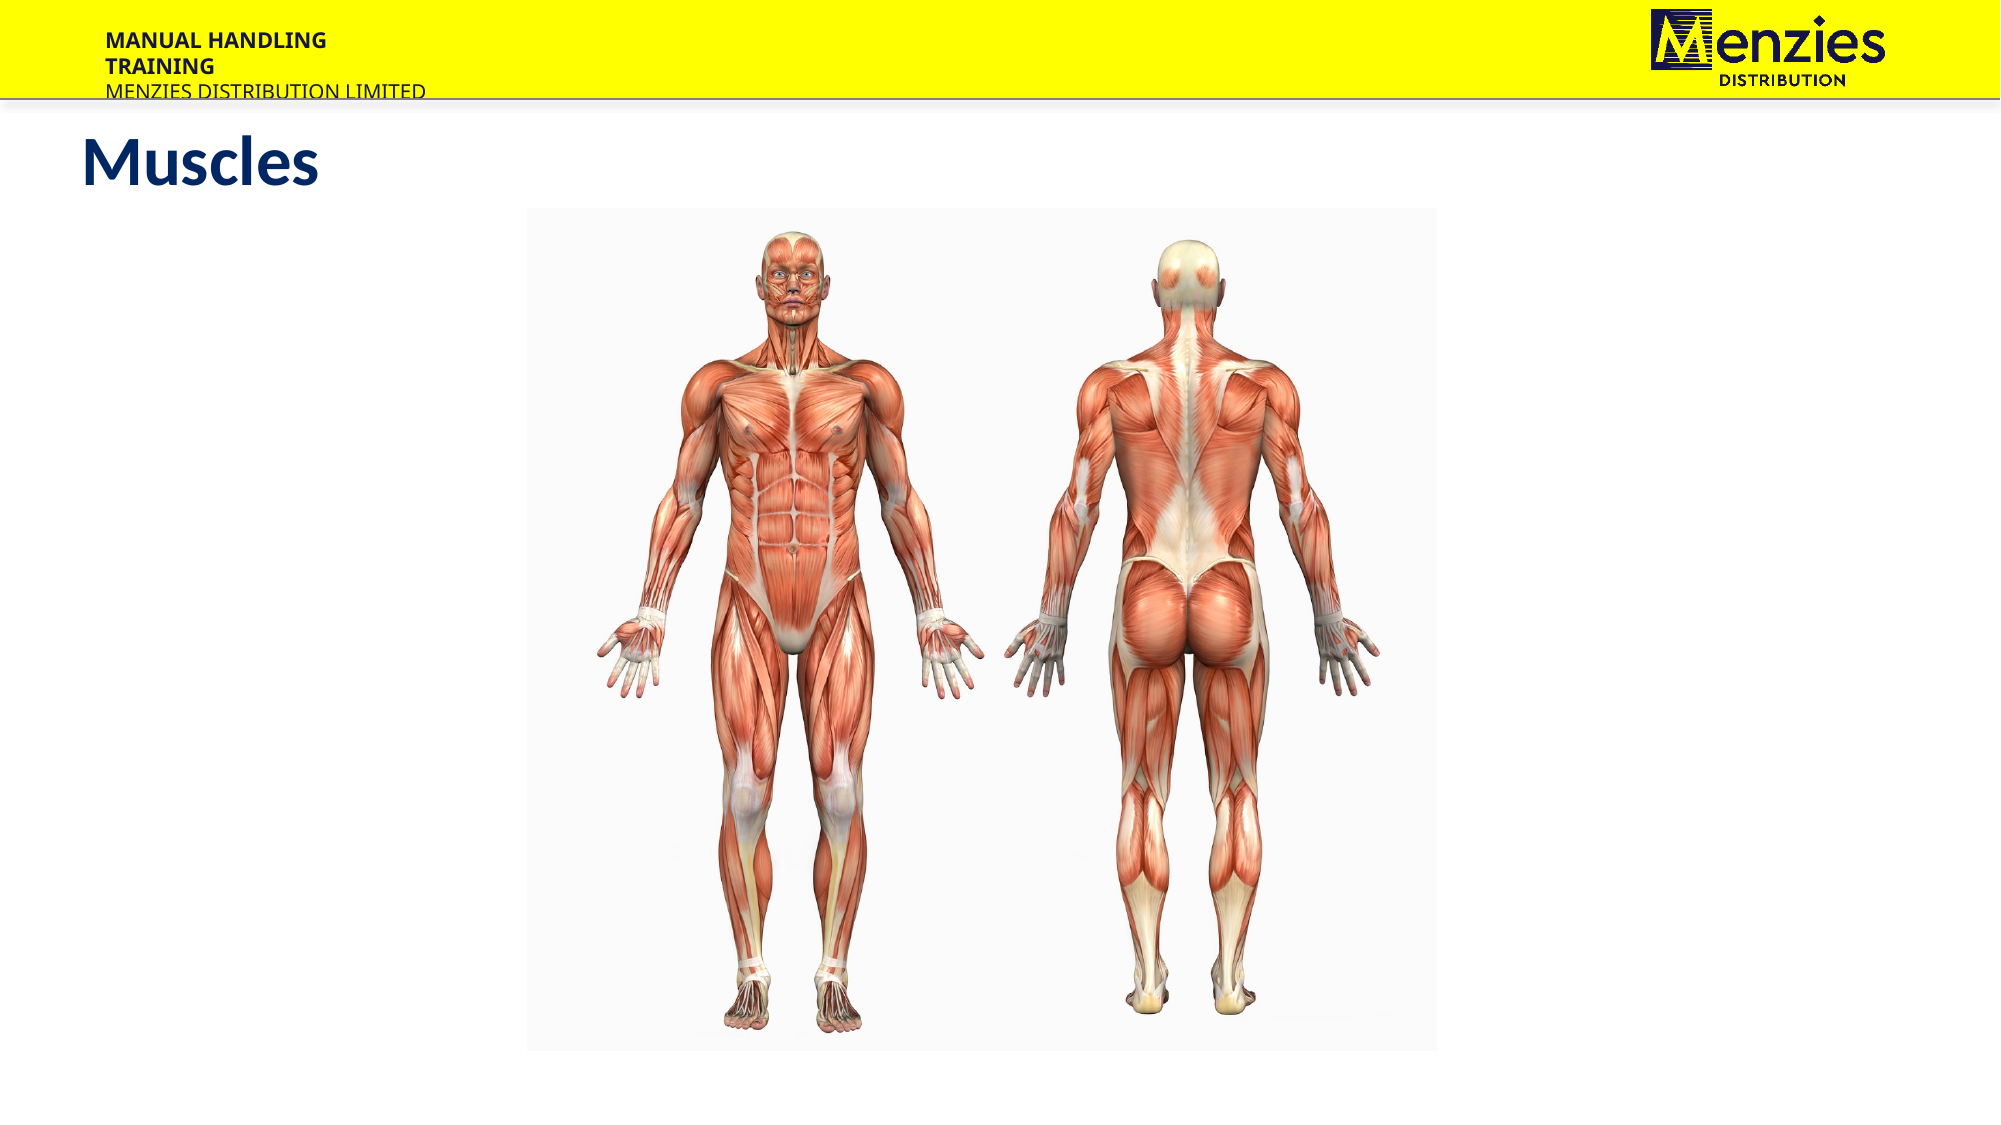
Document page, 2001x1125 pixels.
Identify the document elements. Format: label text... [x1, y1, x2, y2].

picture [527, 207, 1438, 1051]
text_box Muscles [66, 107, 800, 207]
picture [1649, 7, 1886, 87]
